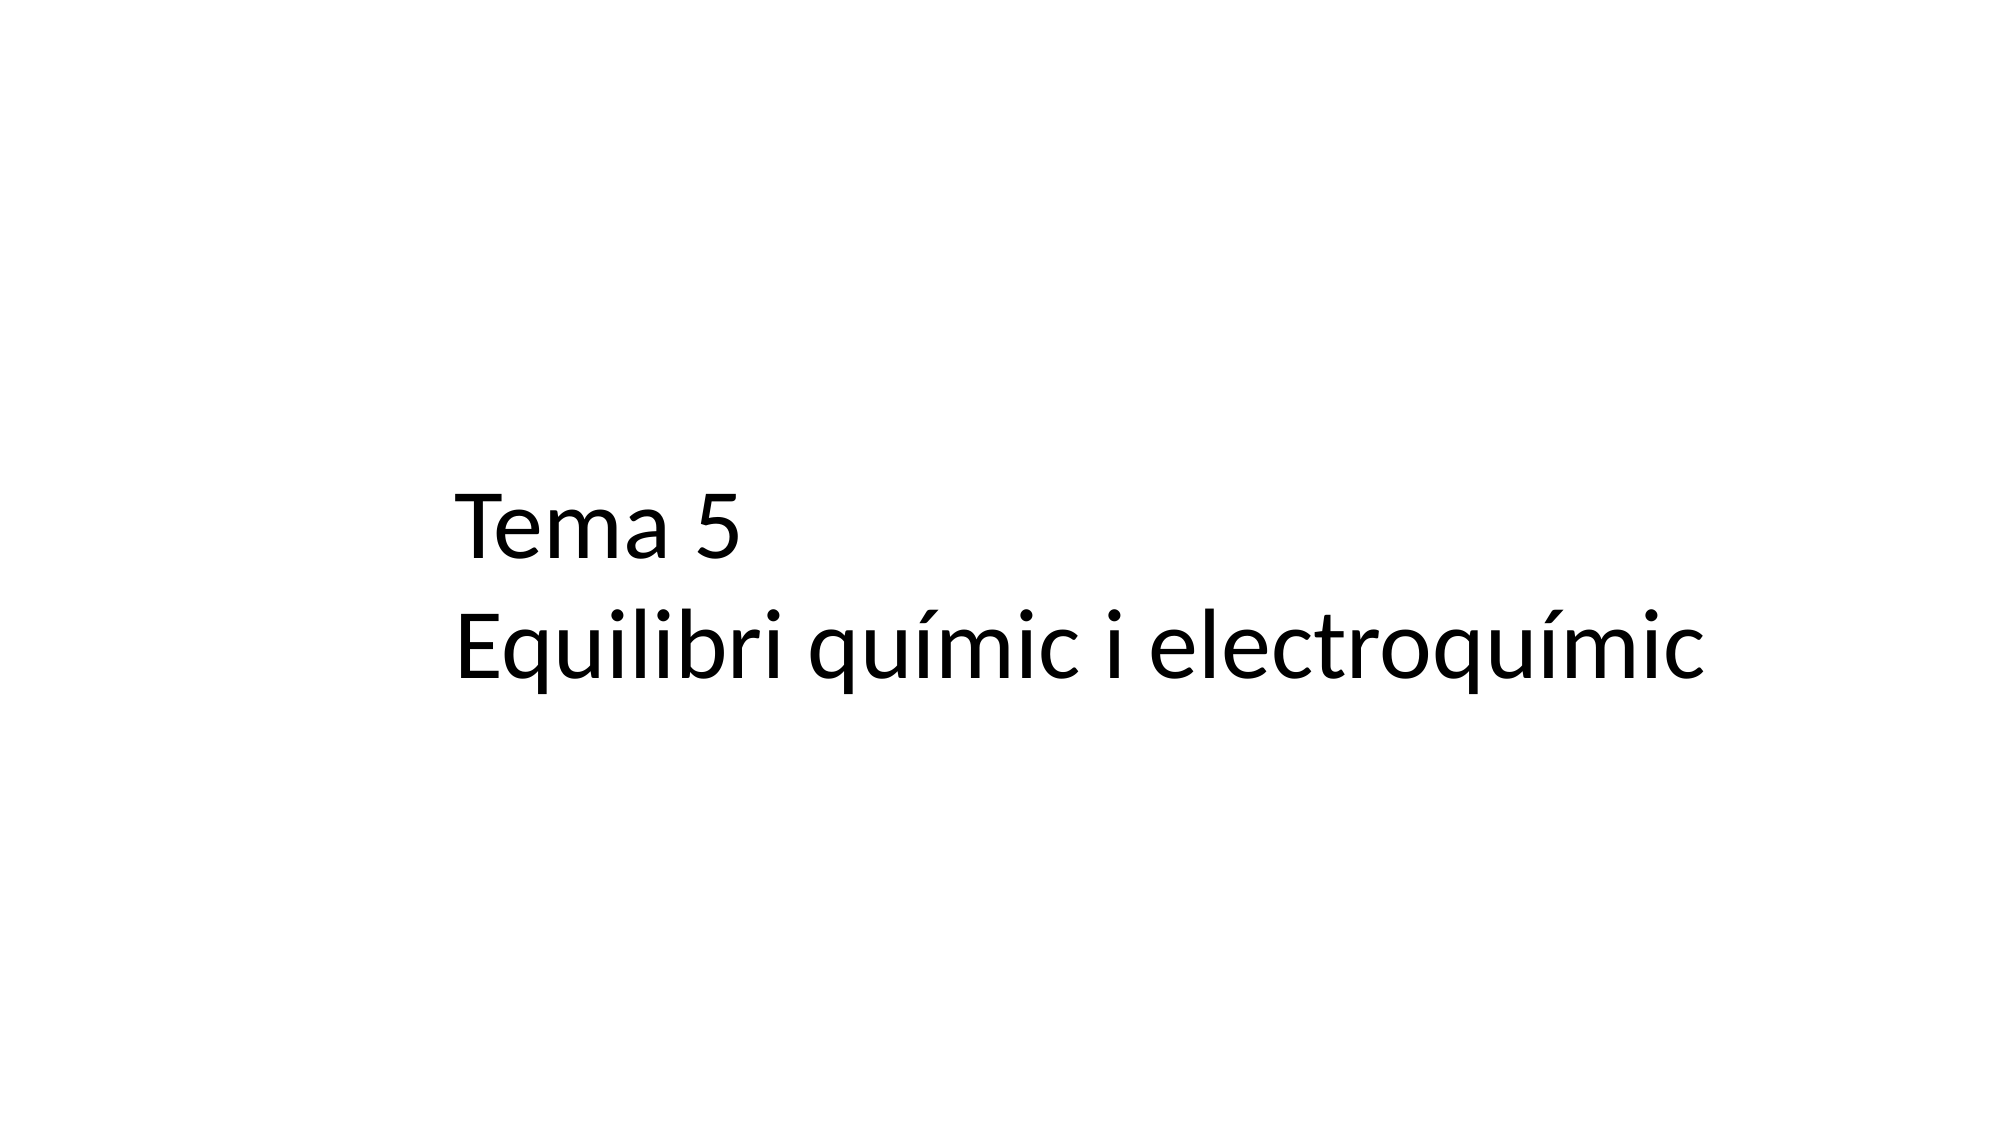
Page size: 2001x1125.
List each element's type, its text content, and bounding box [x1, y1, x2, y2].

text_box Tema 5 Equilibri químic i electroquímic [439, 451, 1776, 707]
